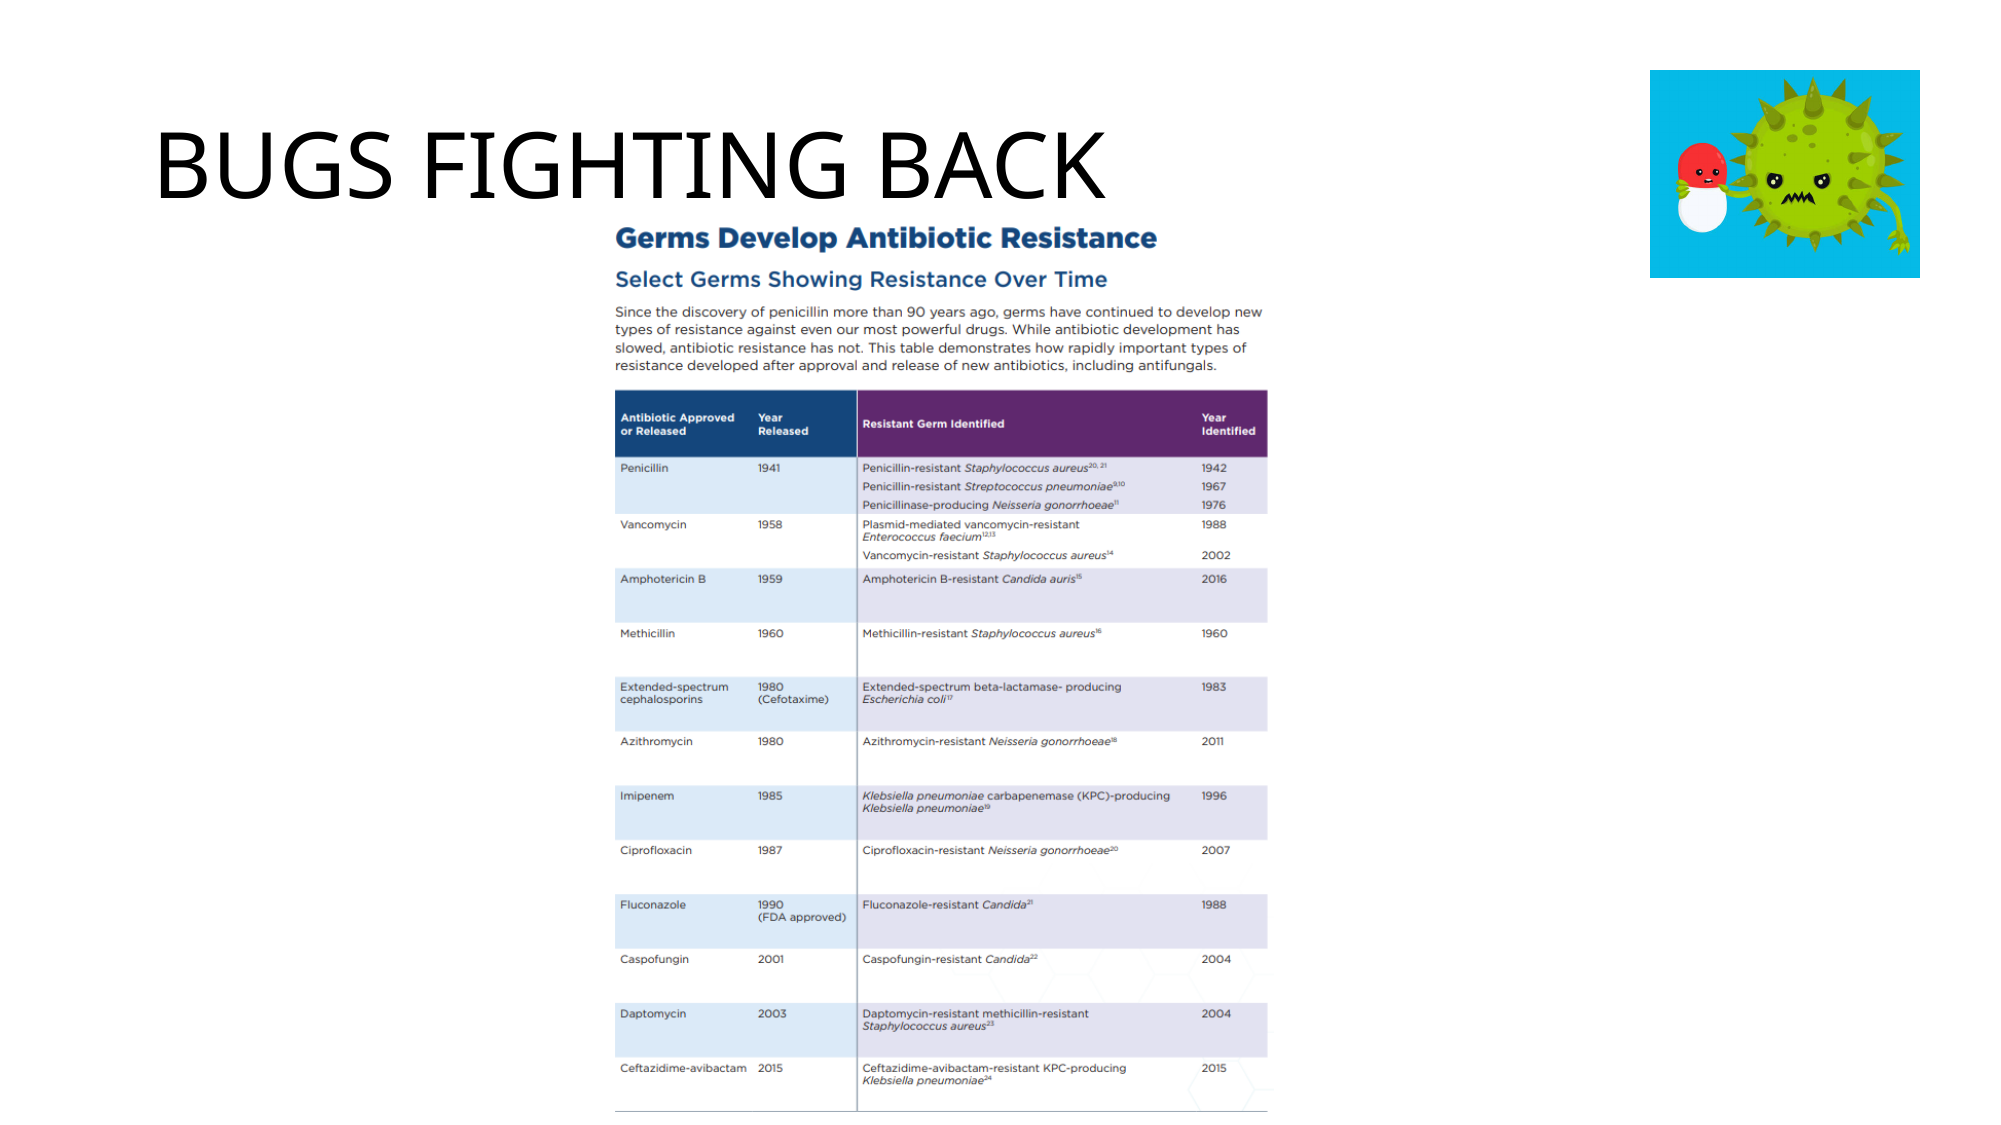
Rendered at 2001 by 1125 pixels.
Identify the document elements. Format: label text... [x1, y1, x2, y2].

picture [1676, 78, 1909, 253]
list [612, 217, 1274, 1112]
title BUGS FIGHTING BACK [137, 59, 1863, 278]
